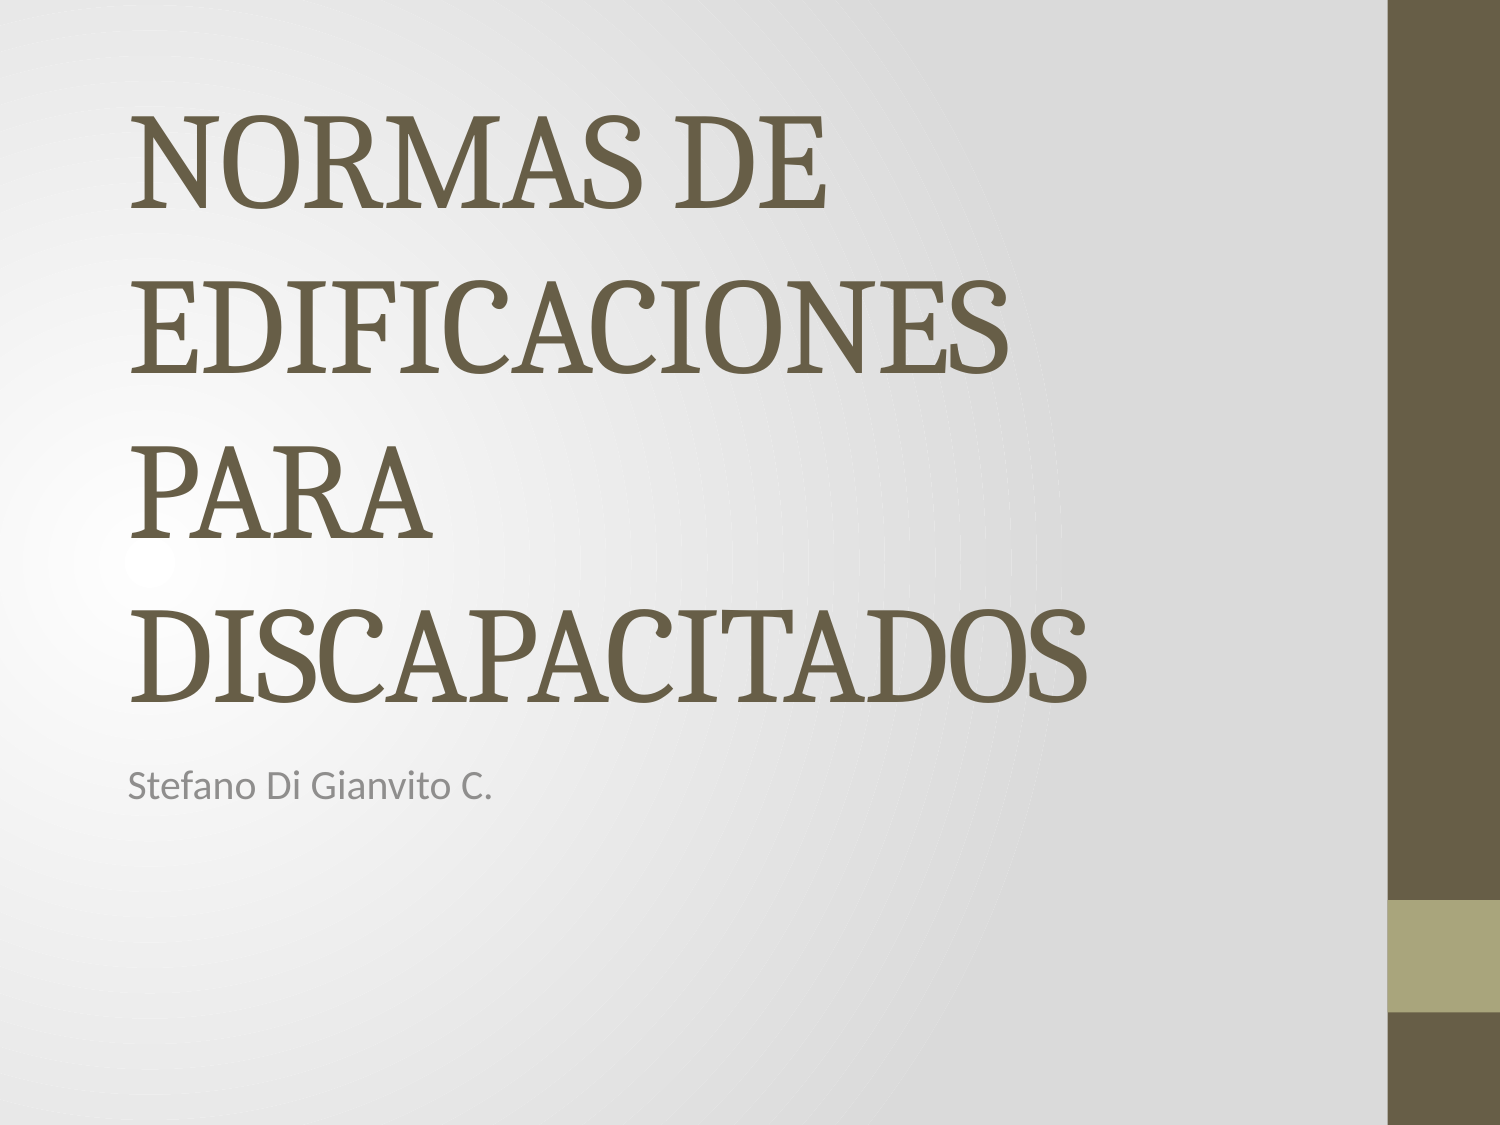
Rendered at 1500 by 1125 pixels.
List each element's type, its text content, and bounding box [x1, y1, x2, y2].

title NORMAS DE EDIFICACIONES PARA DISCAPACITADOS [112, 312, 1350, 738]
subtitle Stefano Di Gianvito C. [112, 750, 1173, 925]
